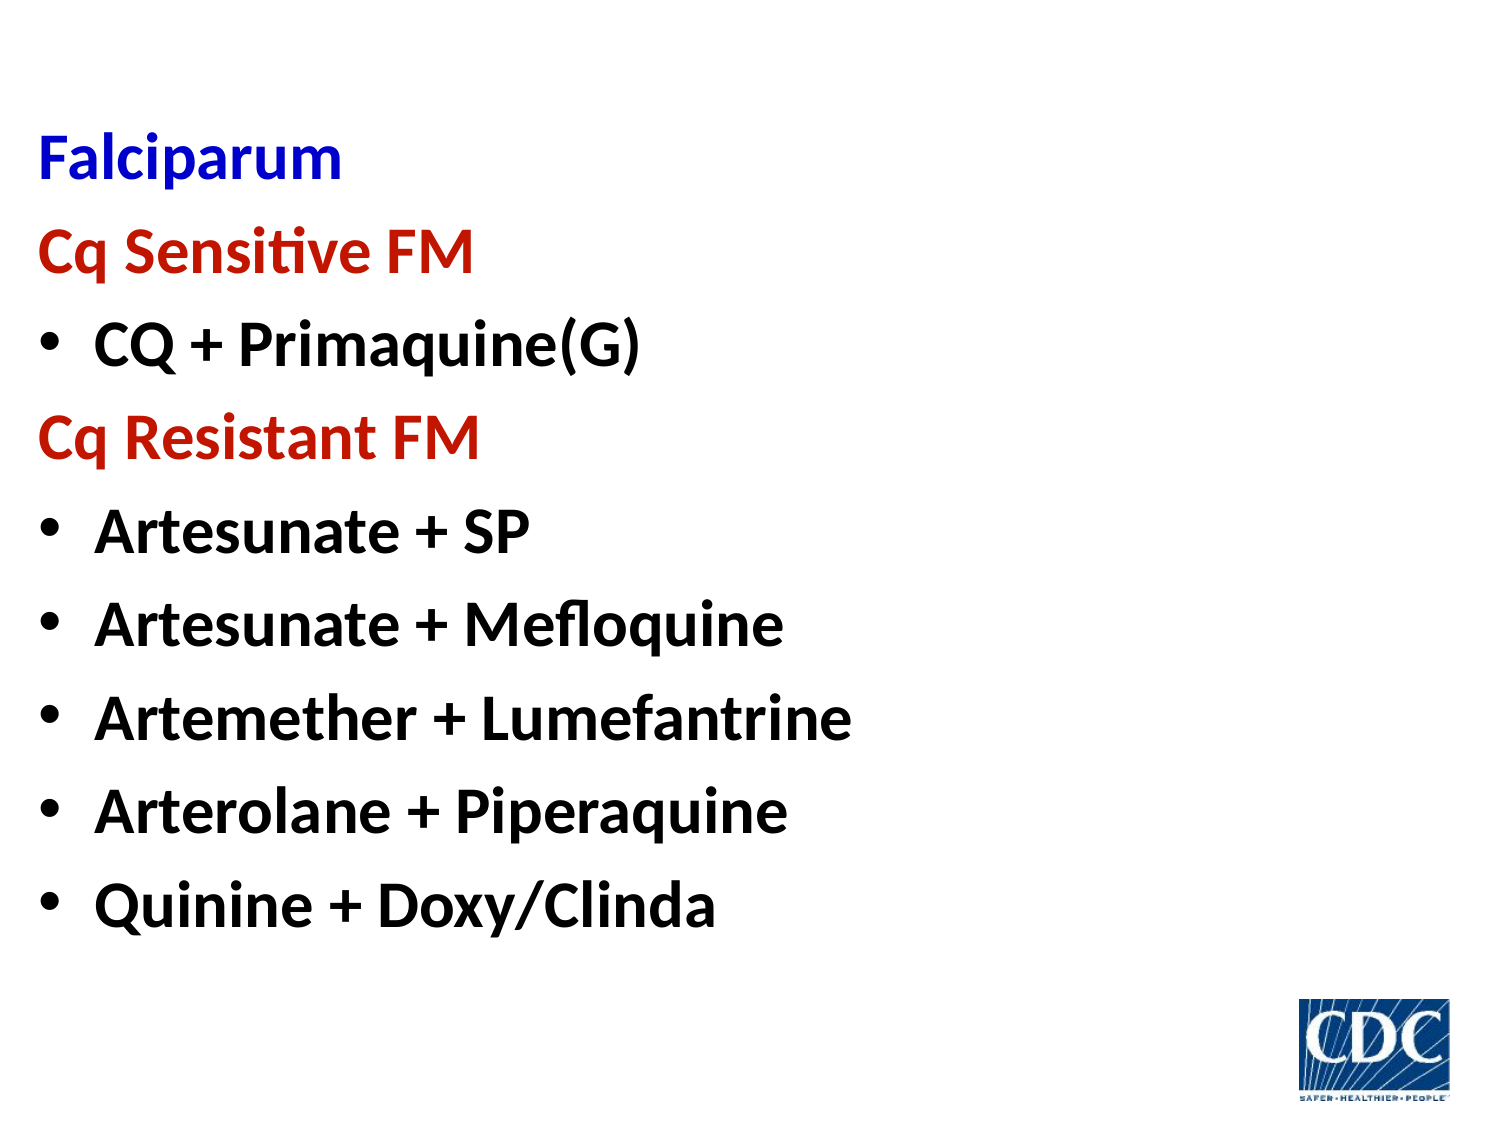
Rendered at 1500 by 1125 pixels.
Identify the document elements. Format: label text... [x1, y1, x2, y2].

picture [1299, 1005, 1450, 1101]
list Falciparum Cq Sensitive FM CQ + Primaquine(G) Cq Resistant FM Artesunate + SP Artesunate + Mefloquine Artemether + Lumefantrine Arterolane + Piperaquine Quinine + Doxy/Clinda [23, 105, 1454, 1005]
